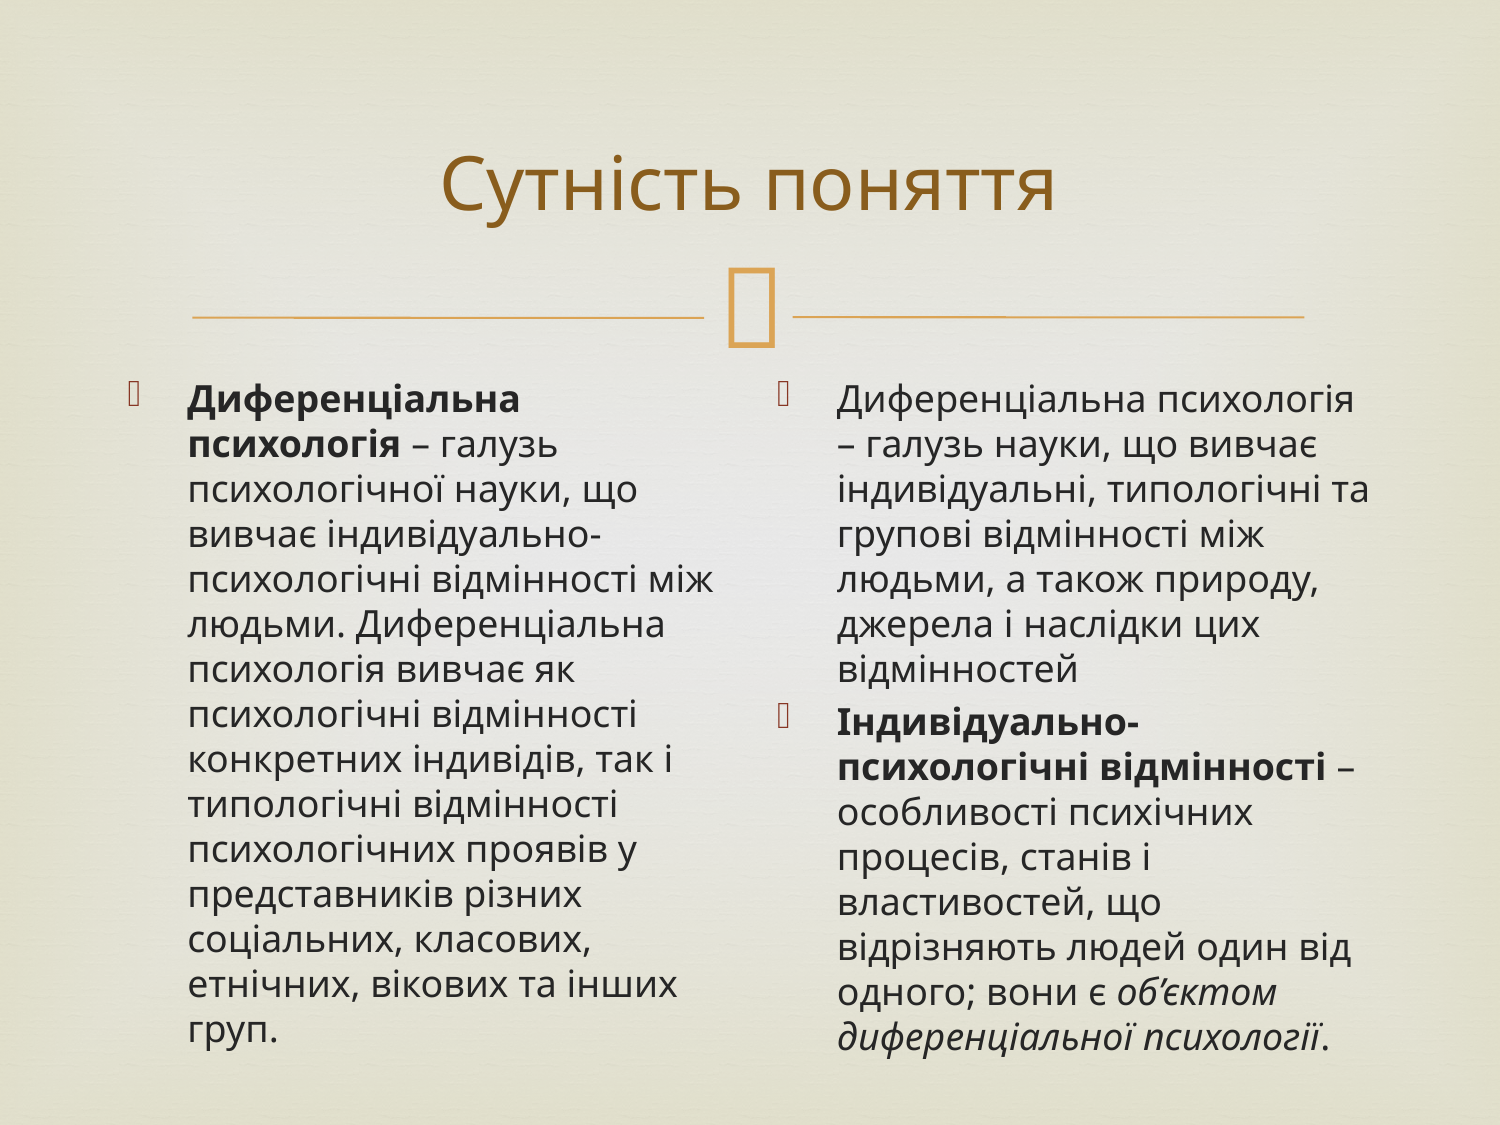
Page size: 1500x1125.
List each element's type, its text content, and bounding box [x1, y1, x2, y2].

title Сутність поняття [112, 93, 1386, 267]
list Диференціальна психологія – галузь науки, що вивчає індивідуальні, типологічні та групові відмінності між людьми, а також природу, джерела і наслідки цих відмінностей Індивідуально-психологічні відмінності – особливості психічних процесів, станів і властивостей, що відрізняють людей один від одного; вони є об’єктом диференціальної психології. [761, 367, 1387, 1004]
list Диференціальна психологія – галузь психологічної науки, що вивчає індивідуально-психологічні відмінності між людьми. Диференціальна психологія вивчає як психологічні відмінності конкретних індивідів, так і типологічні відмінності психологічних проявів у представників різних соціальних, класових, етнічних, вікових та інших груп. [112, 367, 737, 1004]
